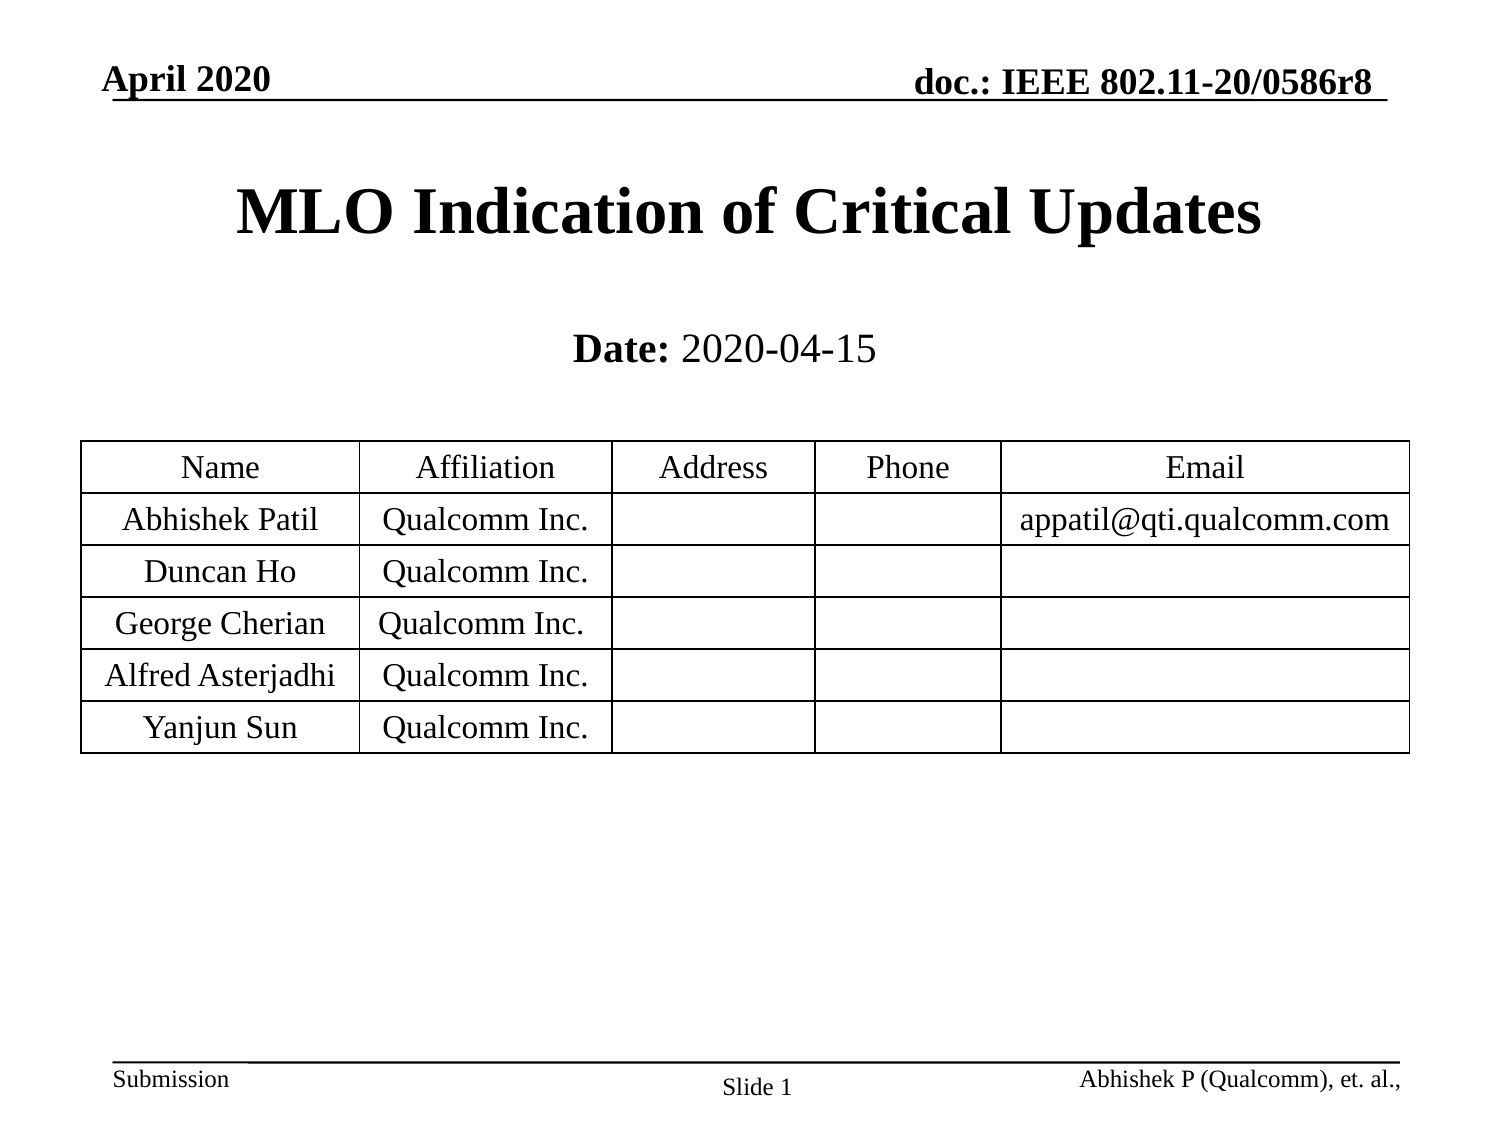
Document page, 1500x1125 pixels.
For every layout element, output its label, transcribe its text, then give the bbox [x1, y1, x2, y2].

table_cell [613, 494, 814, 544]
table_cell Duncan Ho [82, 546, 359, 596]
table_cell [1002, 546, 1409, 596]
table_cell [816, 598, 1000, 648]
table_cell Qualcomm Inc. [360, 650, 611, 700]
table_cell Qualcomm Inc. [360, 702, 611, 752]
table_header Email [1002, 442, 1409, 492]
table_cell Qualcomm Inc. [360, 598, 611, 648]
table_cell Abhishek Patil [82, 494, 359, 544]
table_cell [1002, 702, 1409, 752]
table_header Address [613, 442, 814, 492]
table_header Affiliation [360, 442, 611, 492]
footer Abhishek P (Qualcomm), et. al., [949, 1061, 1402, 1093]
slide_number Slide 1 [713, 1069, 802, 1101]
table_cell [613, 702, 814, 752]
table_cell Qualcomm Inc. [360, 546, 611, 596]
table_cell [816, 702, 1000, 752]
table_cell George Cherian [82, 598, 359, 648]
table_header Phone [816, 442, 1000, 492]
text_box Date: 2020-04-15 [87, 313, 1363, 376]
table_cell Qualcomm Inc. [360, 494, 611, 544]
table_cell [613, 650, 814, 700]
table_cell [816, 650, 1000, 700]
table_cell Yanjun Sun [82, 702, 359, 752]
table_cell [1002, 598, 1409, 648]
table_cell appatil@qti.qualcomm.com [1002, 494, 1409, 544]
table_cell [816, 494, 1000, 544]
title MLO Indication of Critical Updates [112, 100, 1388, 314]
table_cell [613, 546, 814, 596]
table_cell Alfred Asterjadhi [82, 650, 359, 700]
table_cell [613, 598, 814, 648]
table_header Name [82, 442, 359, 492]
table_cell [816, 546, 1000, 596]
table_cell [1002, 650, 1409, 700]
